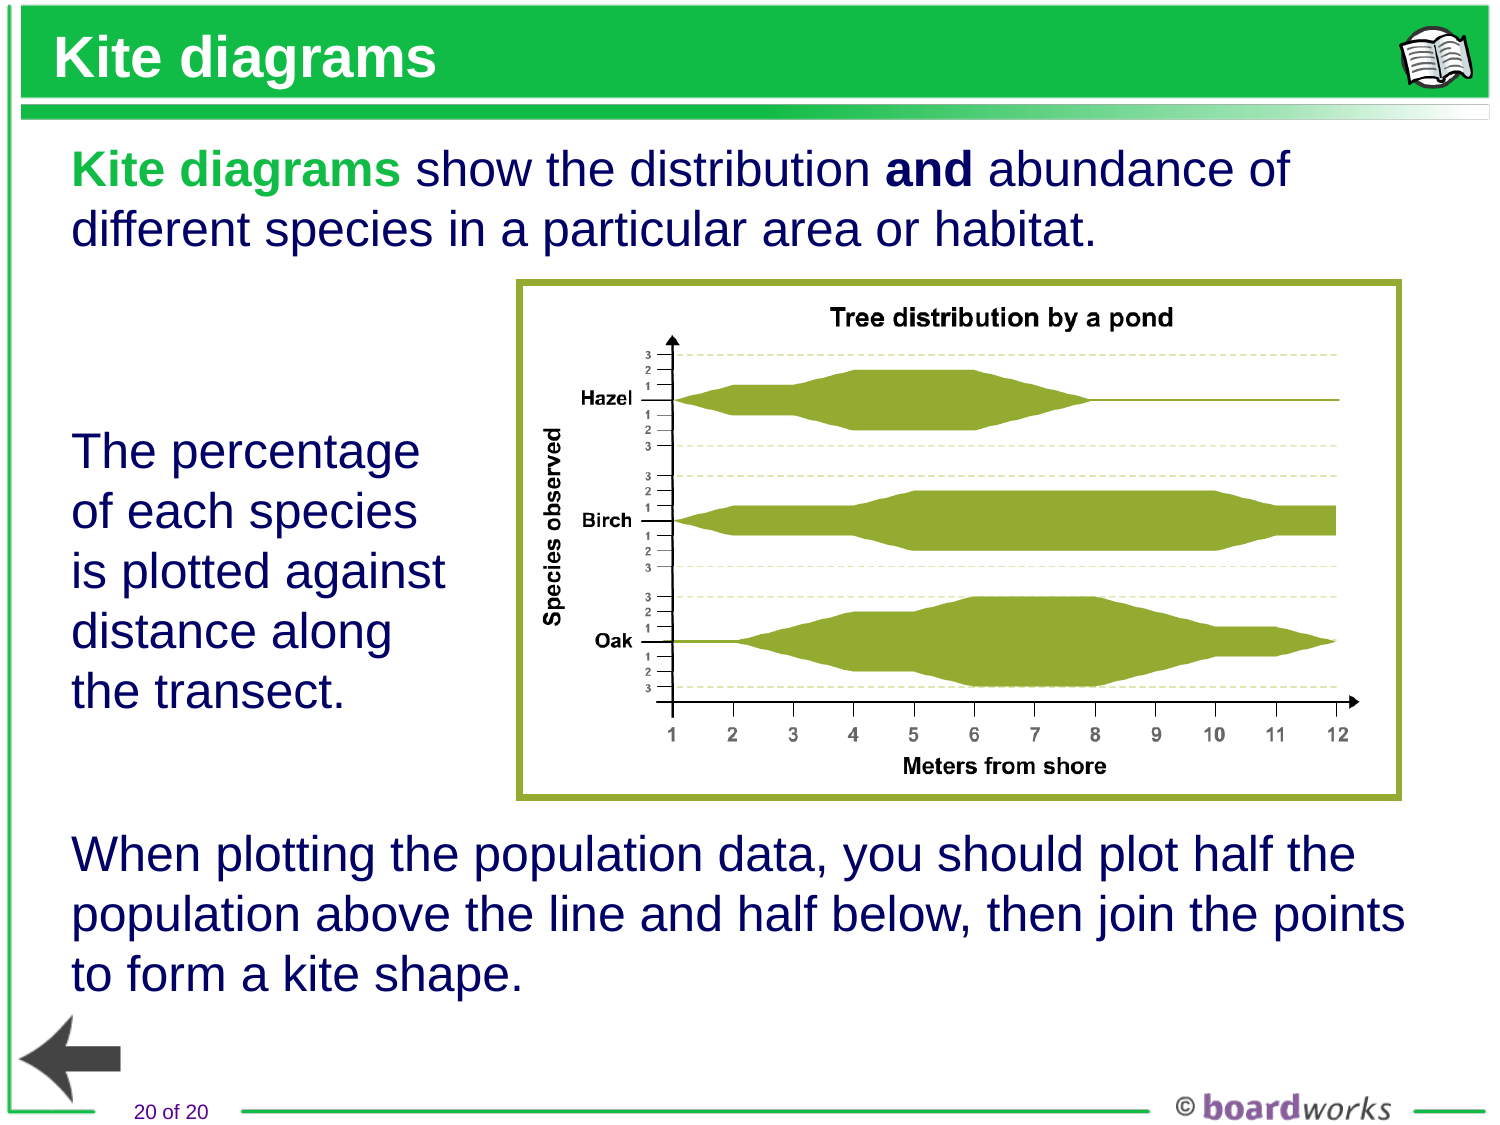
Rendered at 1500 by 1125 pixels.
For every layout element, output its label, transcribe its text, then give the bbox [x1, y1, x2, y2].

title Kite diagrams [38, 8, 1308, 100]
text_box The percentage of each species is plotted against distance along the transect. [56, 410, 482, 726]
text_box When plotting the population data, you should plot half the population above the line and half below, then join the points to form a kite shape. [56, 814, 1443, 1010]
text_box Kite diagrams show the distribution and abundance of different species in a particular area or habitat. [56, 128, 1400, 264]
picture [0, 0, 1500, 1125]
